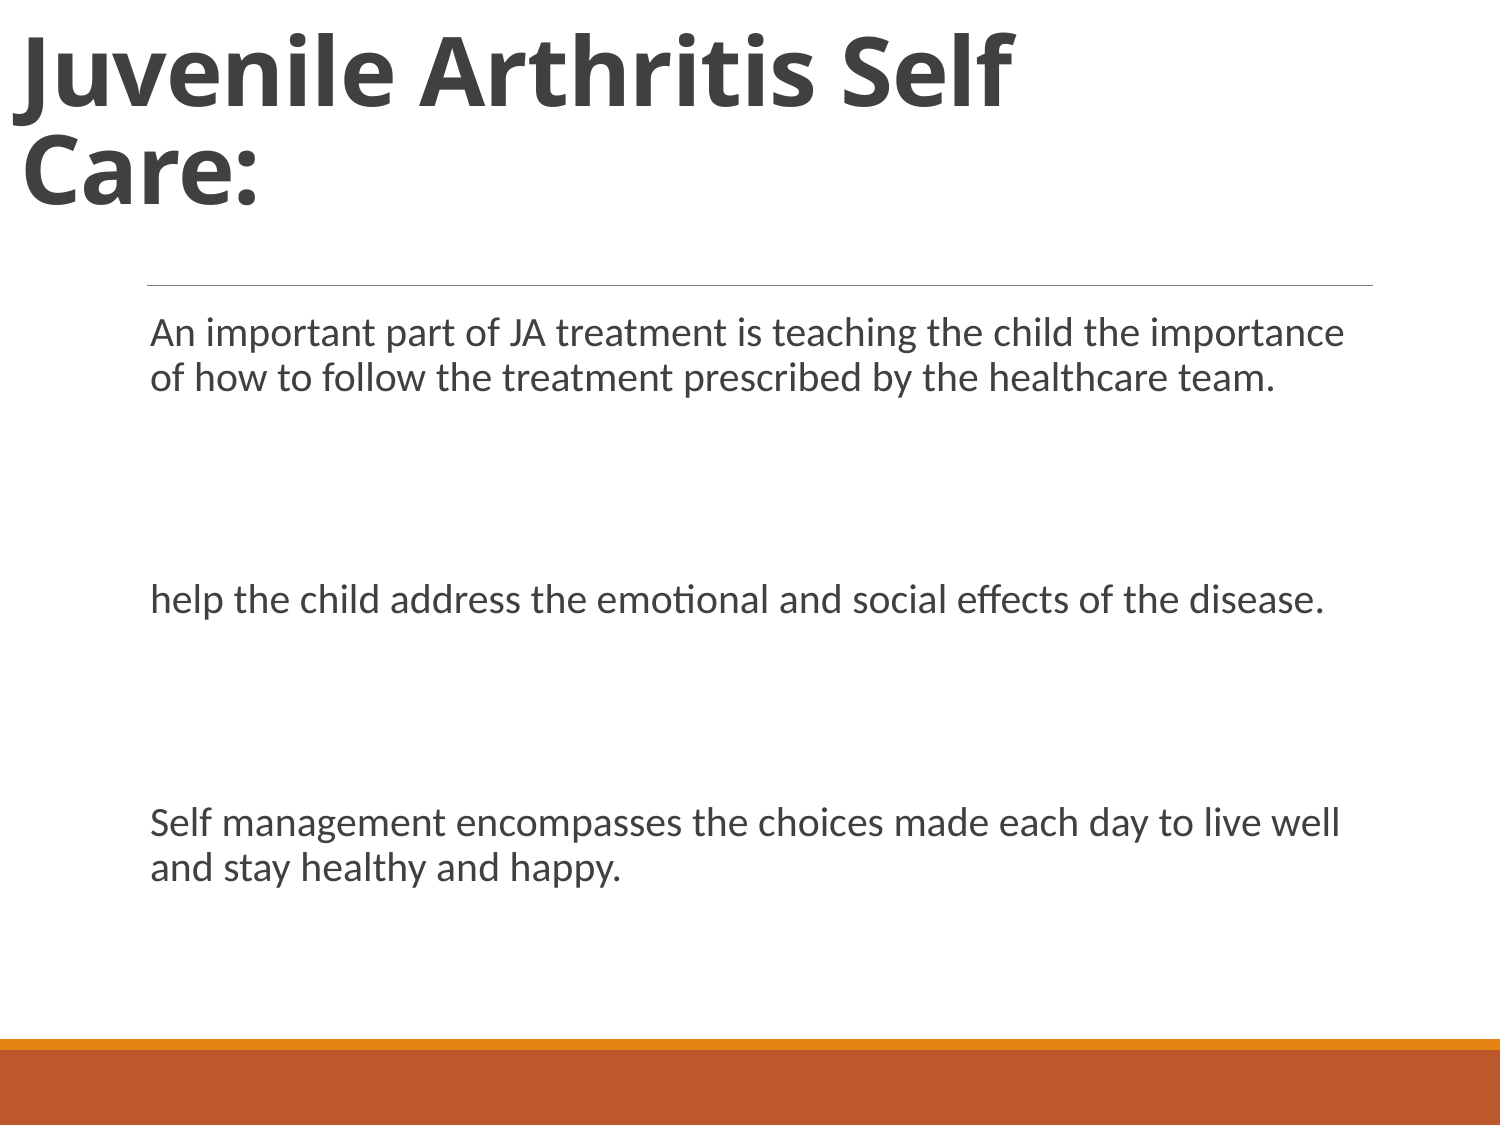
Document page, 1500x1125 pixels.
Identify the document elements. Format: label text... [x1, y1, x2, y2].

title Juvenile Arthritis Self Care: [5, 19, 1052, 232]
list An important part of JA treatment is teaching the child the importance of how to follow the treatment prescribed by the healthcare team. help the child address the emotional and social effects of the disease. Self management encompasses the choices made each day to live well and stay healthy and happy. [135, 302, 1373, 963]
